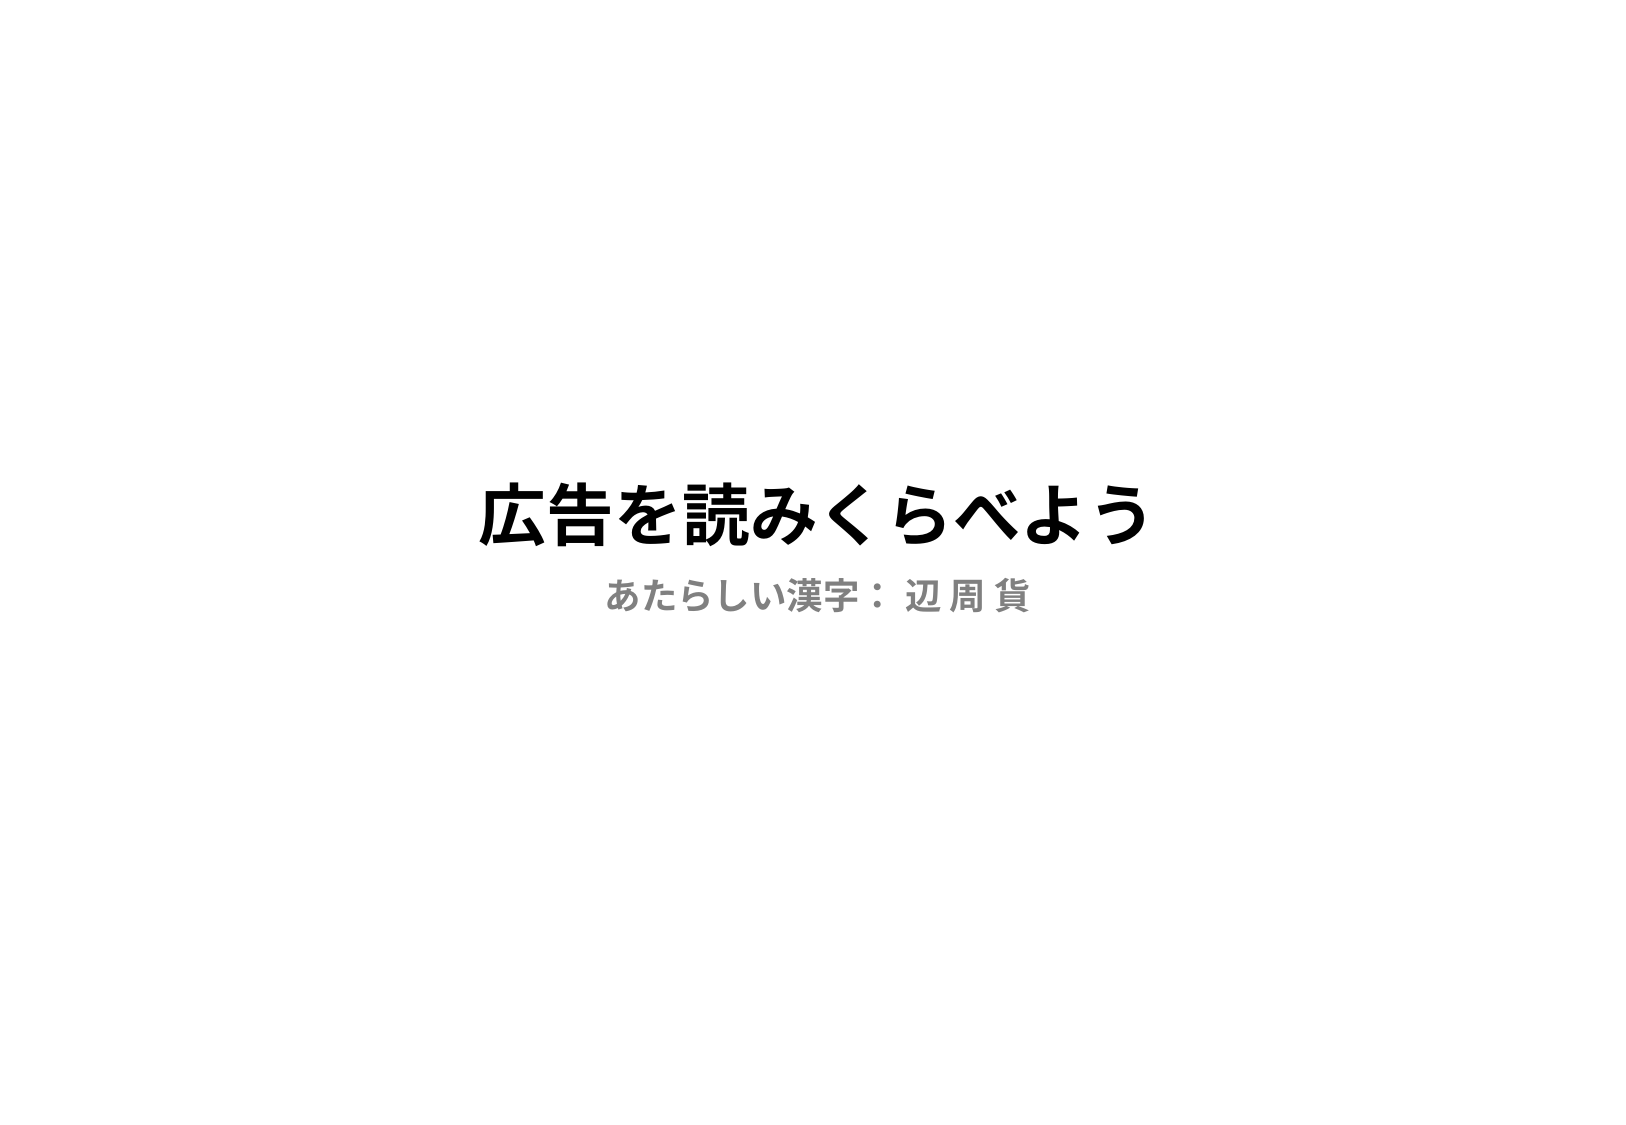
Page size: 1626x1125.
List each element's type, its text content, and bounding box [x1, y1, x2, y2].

title 広告を読みくらべよう [256, 471, 1379, 563]
list あたらしい漢字： 辺 周 貨 [256, 570, 1379, 626]
